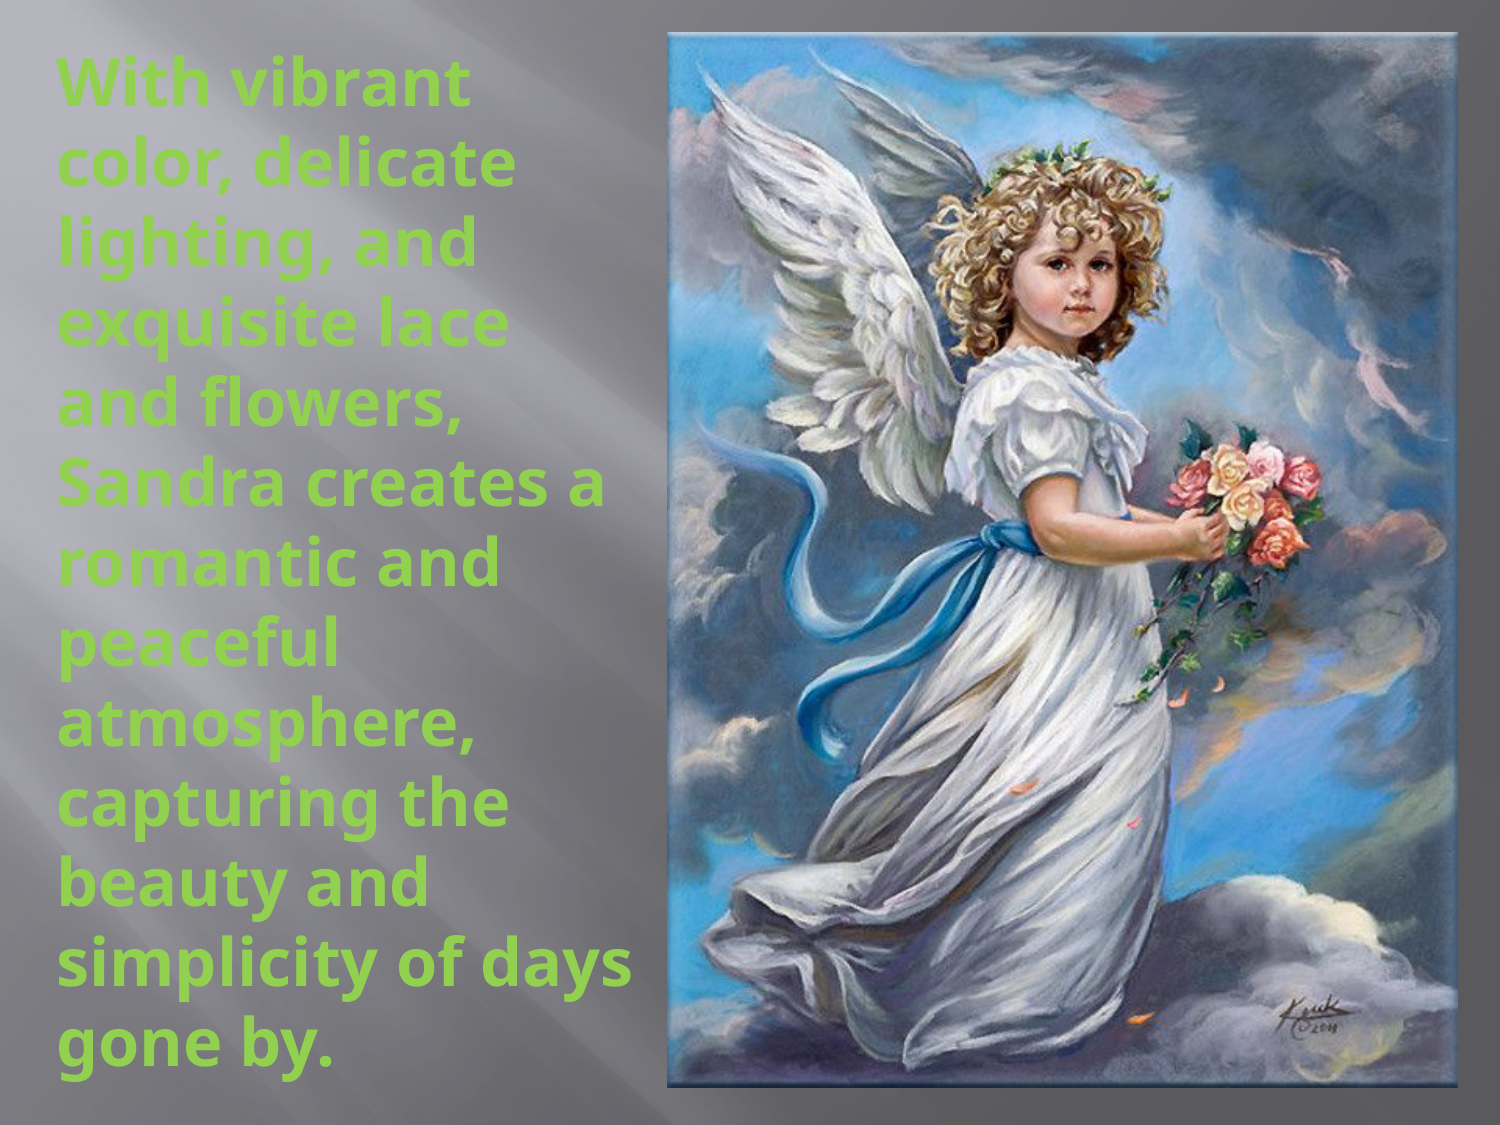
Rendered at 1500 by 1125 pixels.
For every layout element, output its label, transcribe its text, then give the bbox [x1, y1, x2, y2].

text_box With vibrant color, delicate lighting, and exquisite lace and flowers, Sandra creates a romantic and peaceful atmosphere, capturing the beauty and simplicity of days gone by. [41, 32, 666, 1087]
picture [666, 32, 1459, 1088]
